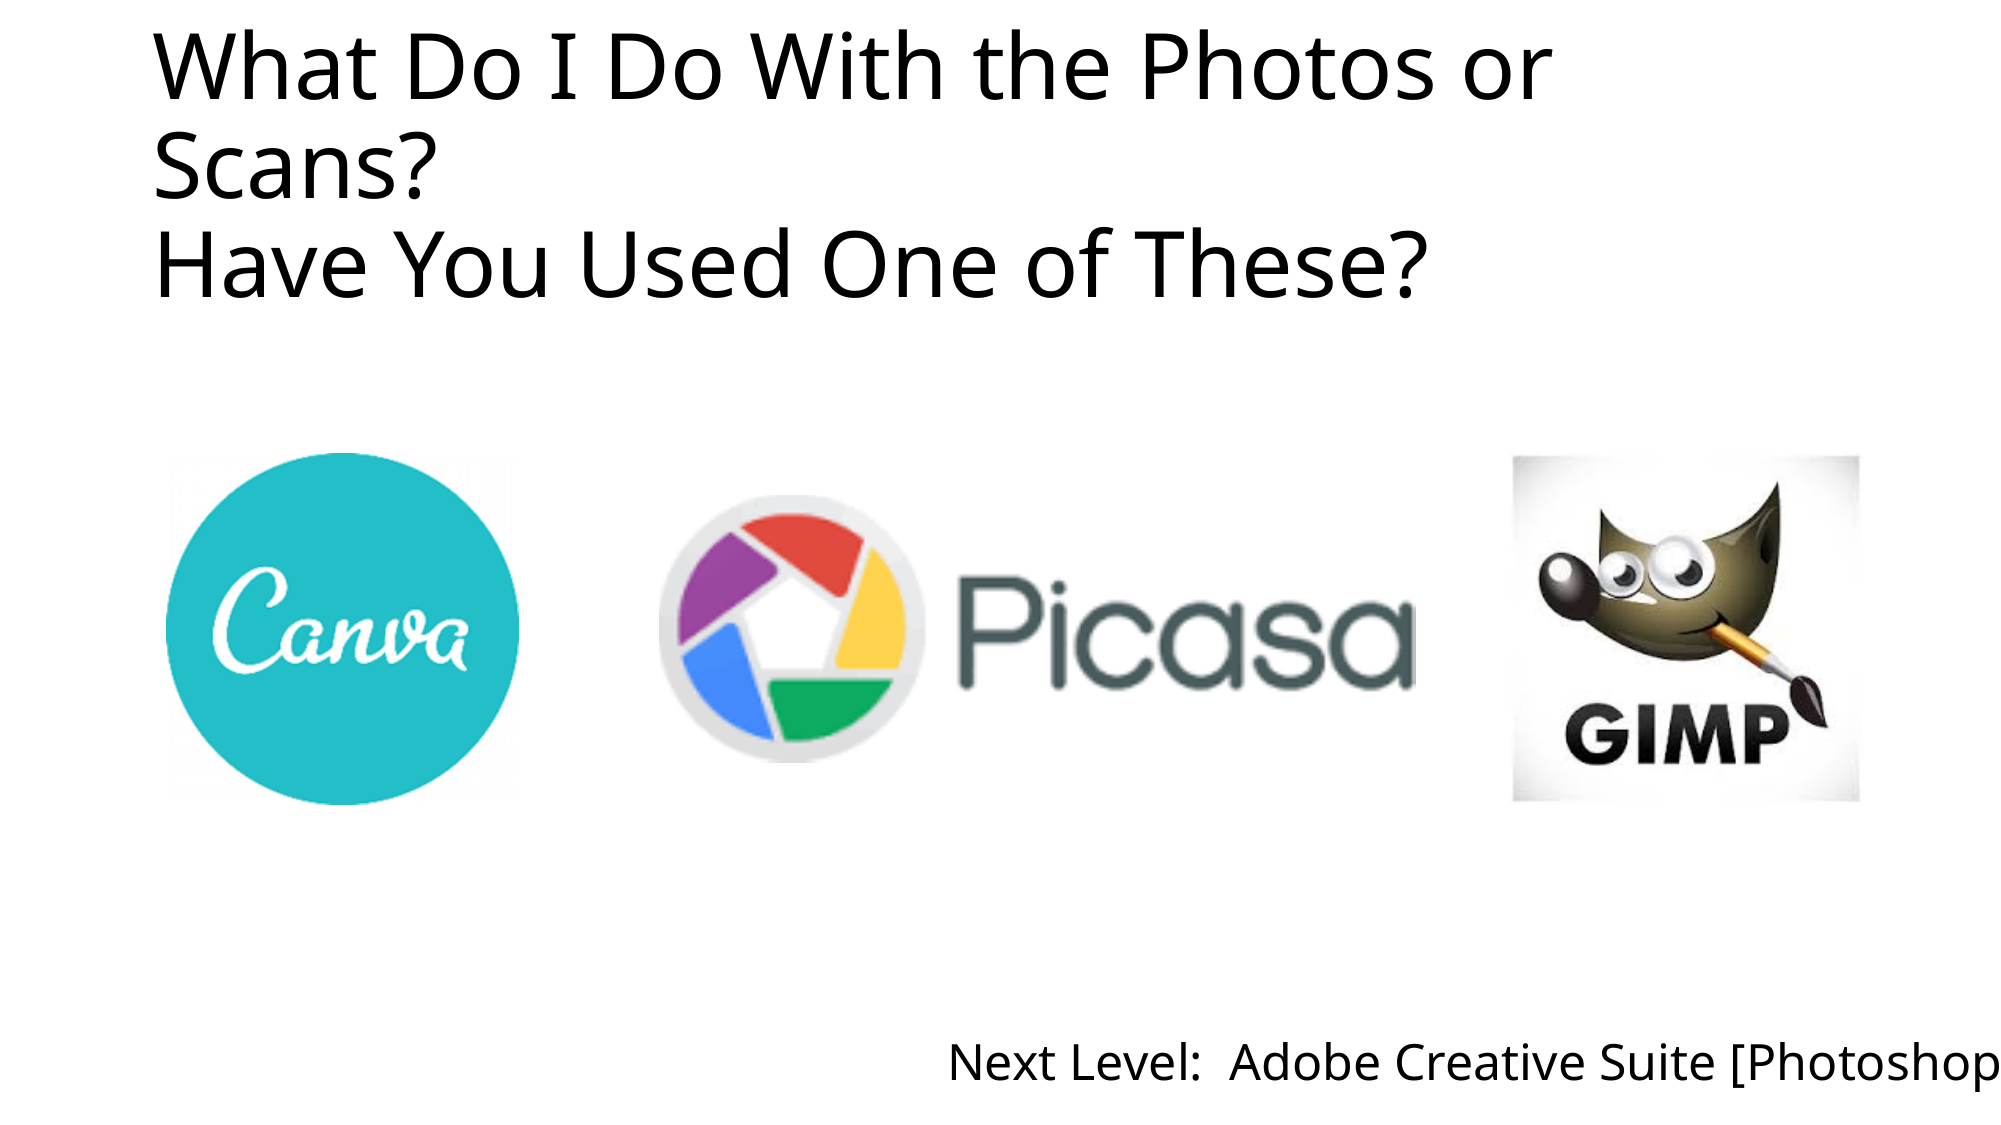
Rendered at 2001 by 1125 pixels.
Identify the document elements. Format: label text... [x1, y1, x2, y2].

title What Do I Do With the Photos or Scans? Have You Used One of These? [137, 59, 1863, 278]
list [166, 453, 519, 805]
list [1510, 453, 1863, 805]
picture [659, 495, 1416, 763]
text_box Next Level: Adobe Creative Suite [Photoshop] [932, 1022, 2000, 1098]
